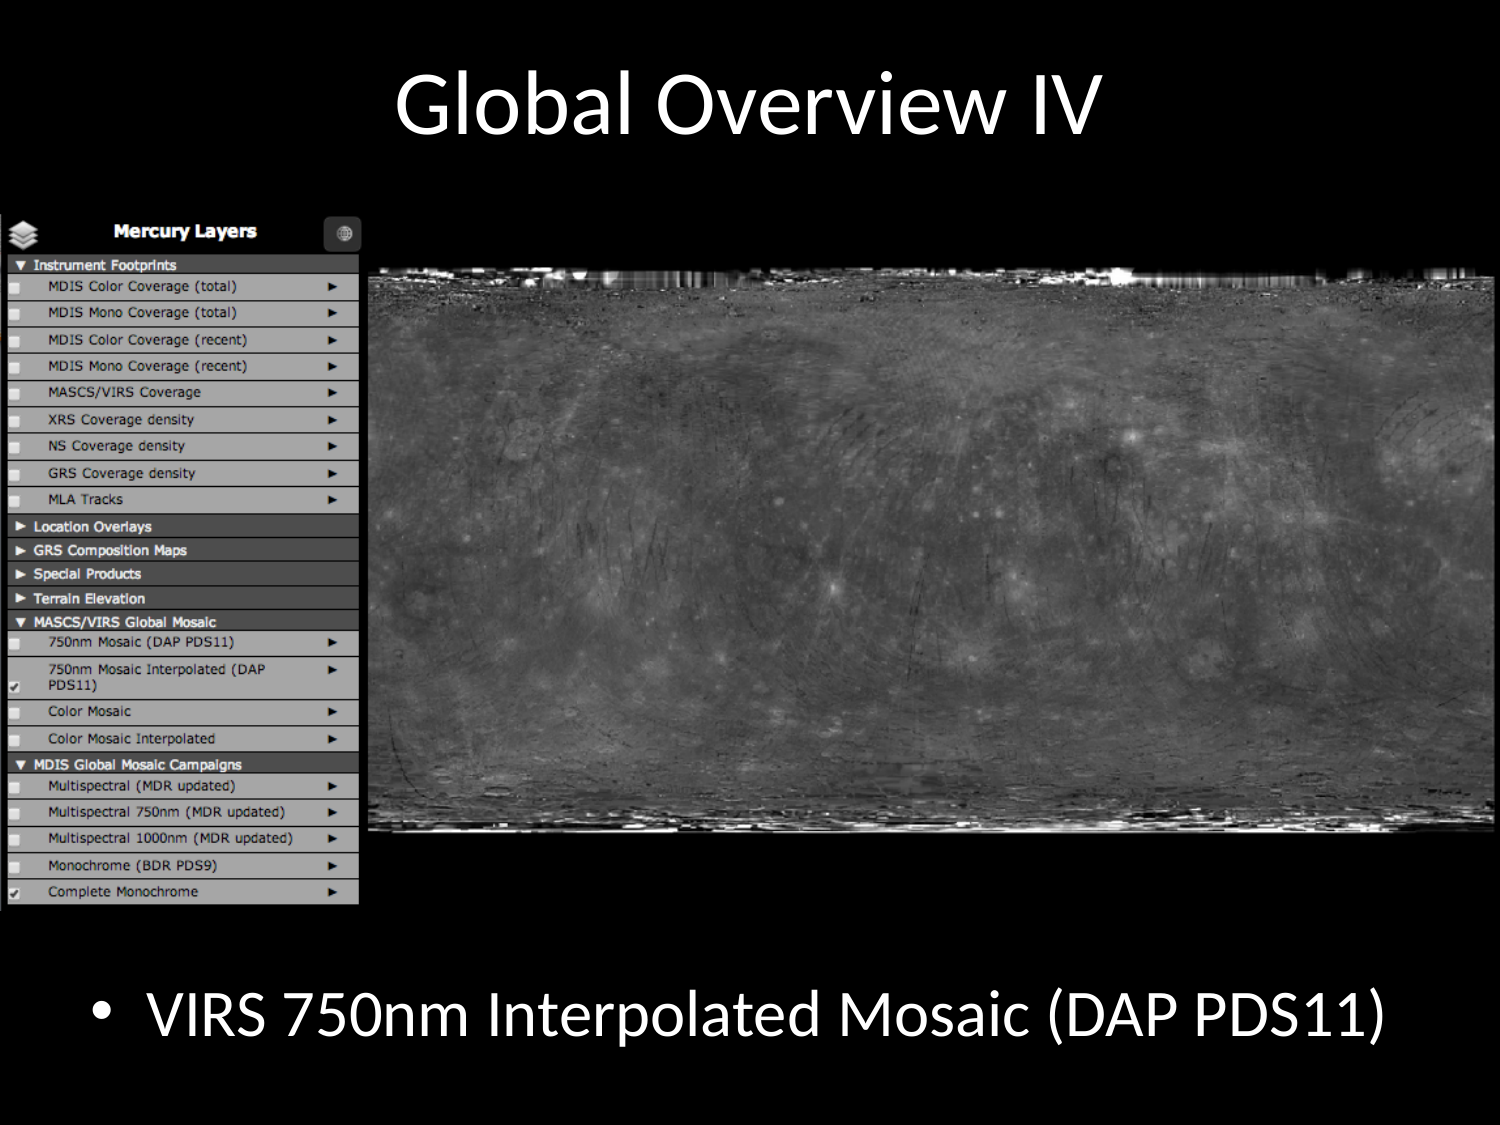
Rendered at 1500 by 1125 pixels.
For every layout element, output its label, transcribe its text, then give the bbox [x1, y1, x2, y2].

title Global Overview IV [75, 4, 1425, 192]
list VIRS 750nm Interpolated Mosaic (DAP PDS11) [75, 961, 1425, 1079]
picture [0, 214, 1500, 911]
